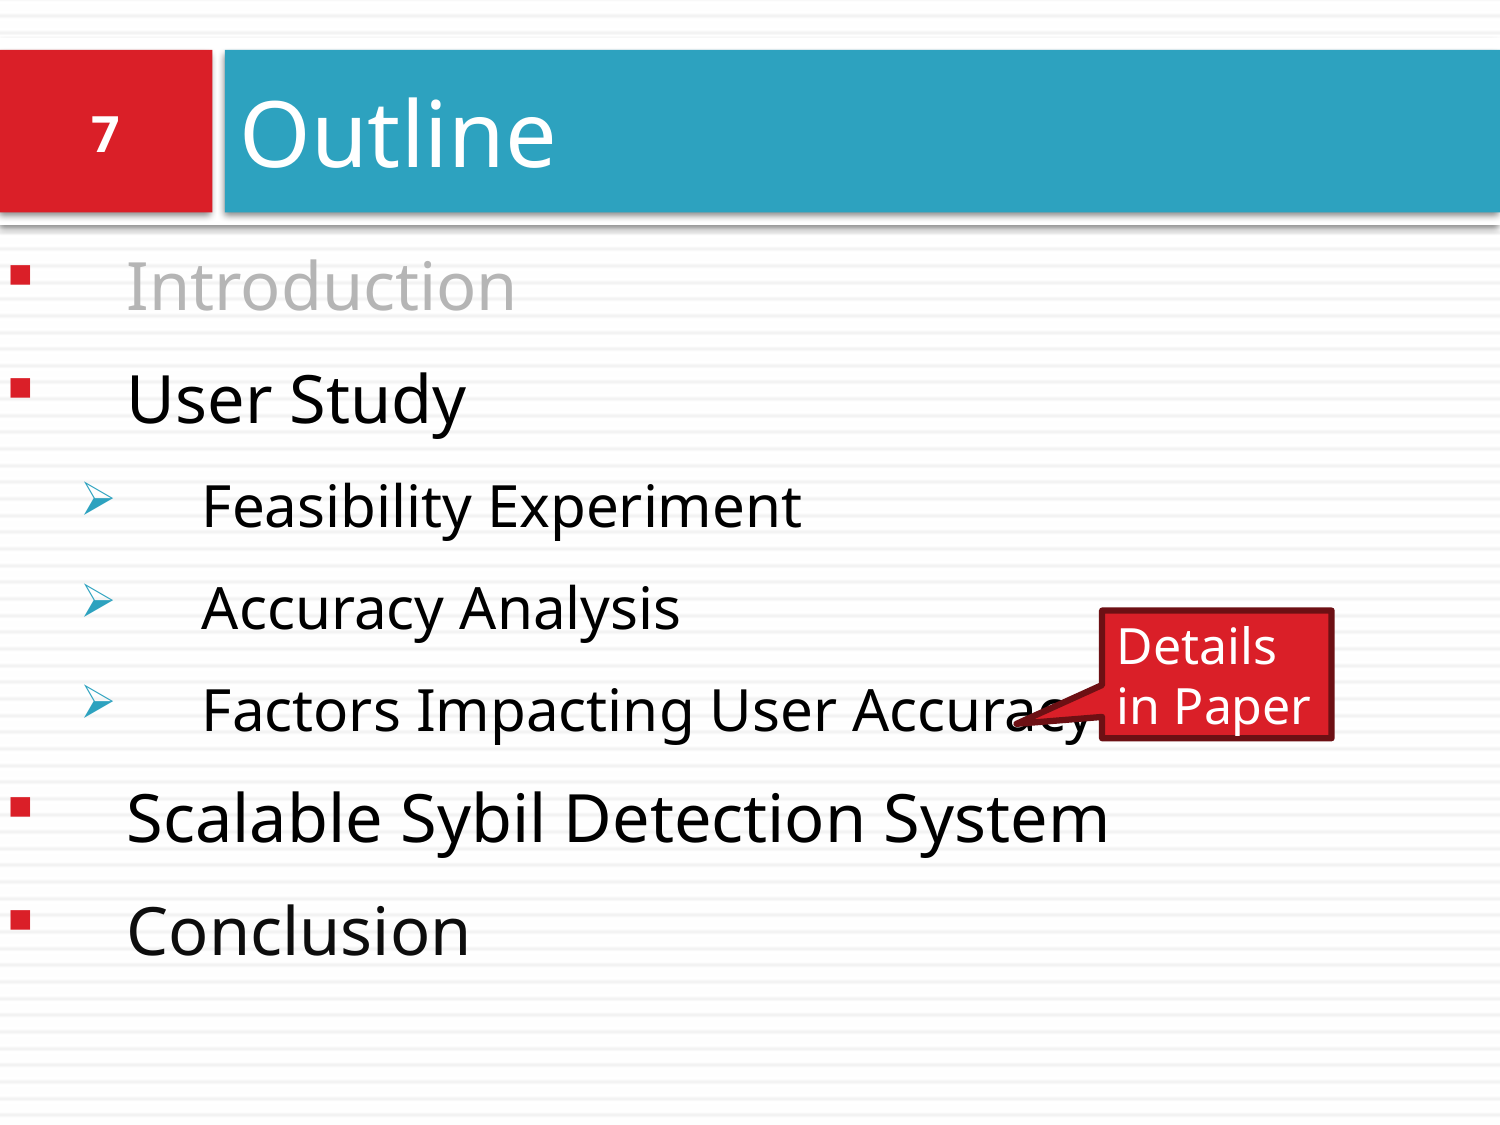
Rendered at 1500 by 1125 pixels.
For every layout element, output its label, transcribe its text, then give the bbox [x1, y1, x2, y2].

slide_number 7 [0, 75, 213, 191]
title Outline [225, 50, 1475, 213]
text_box Introduction User Study Feasibility Experiment Accuracy Analysis Factors Impacting User Accuracy Scalable Sybil Detection System Conclusion [0, 228, 1127, 977]
text_box Details in Paper [1016, 610, 1332, 739]
